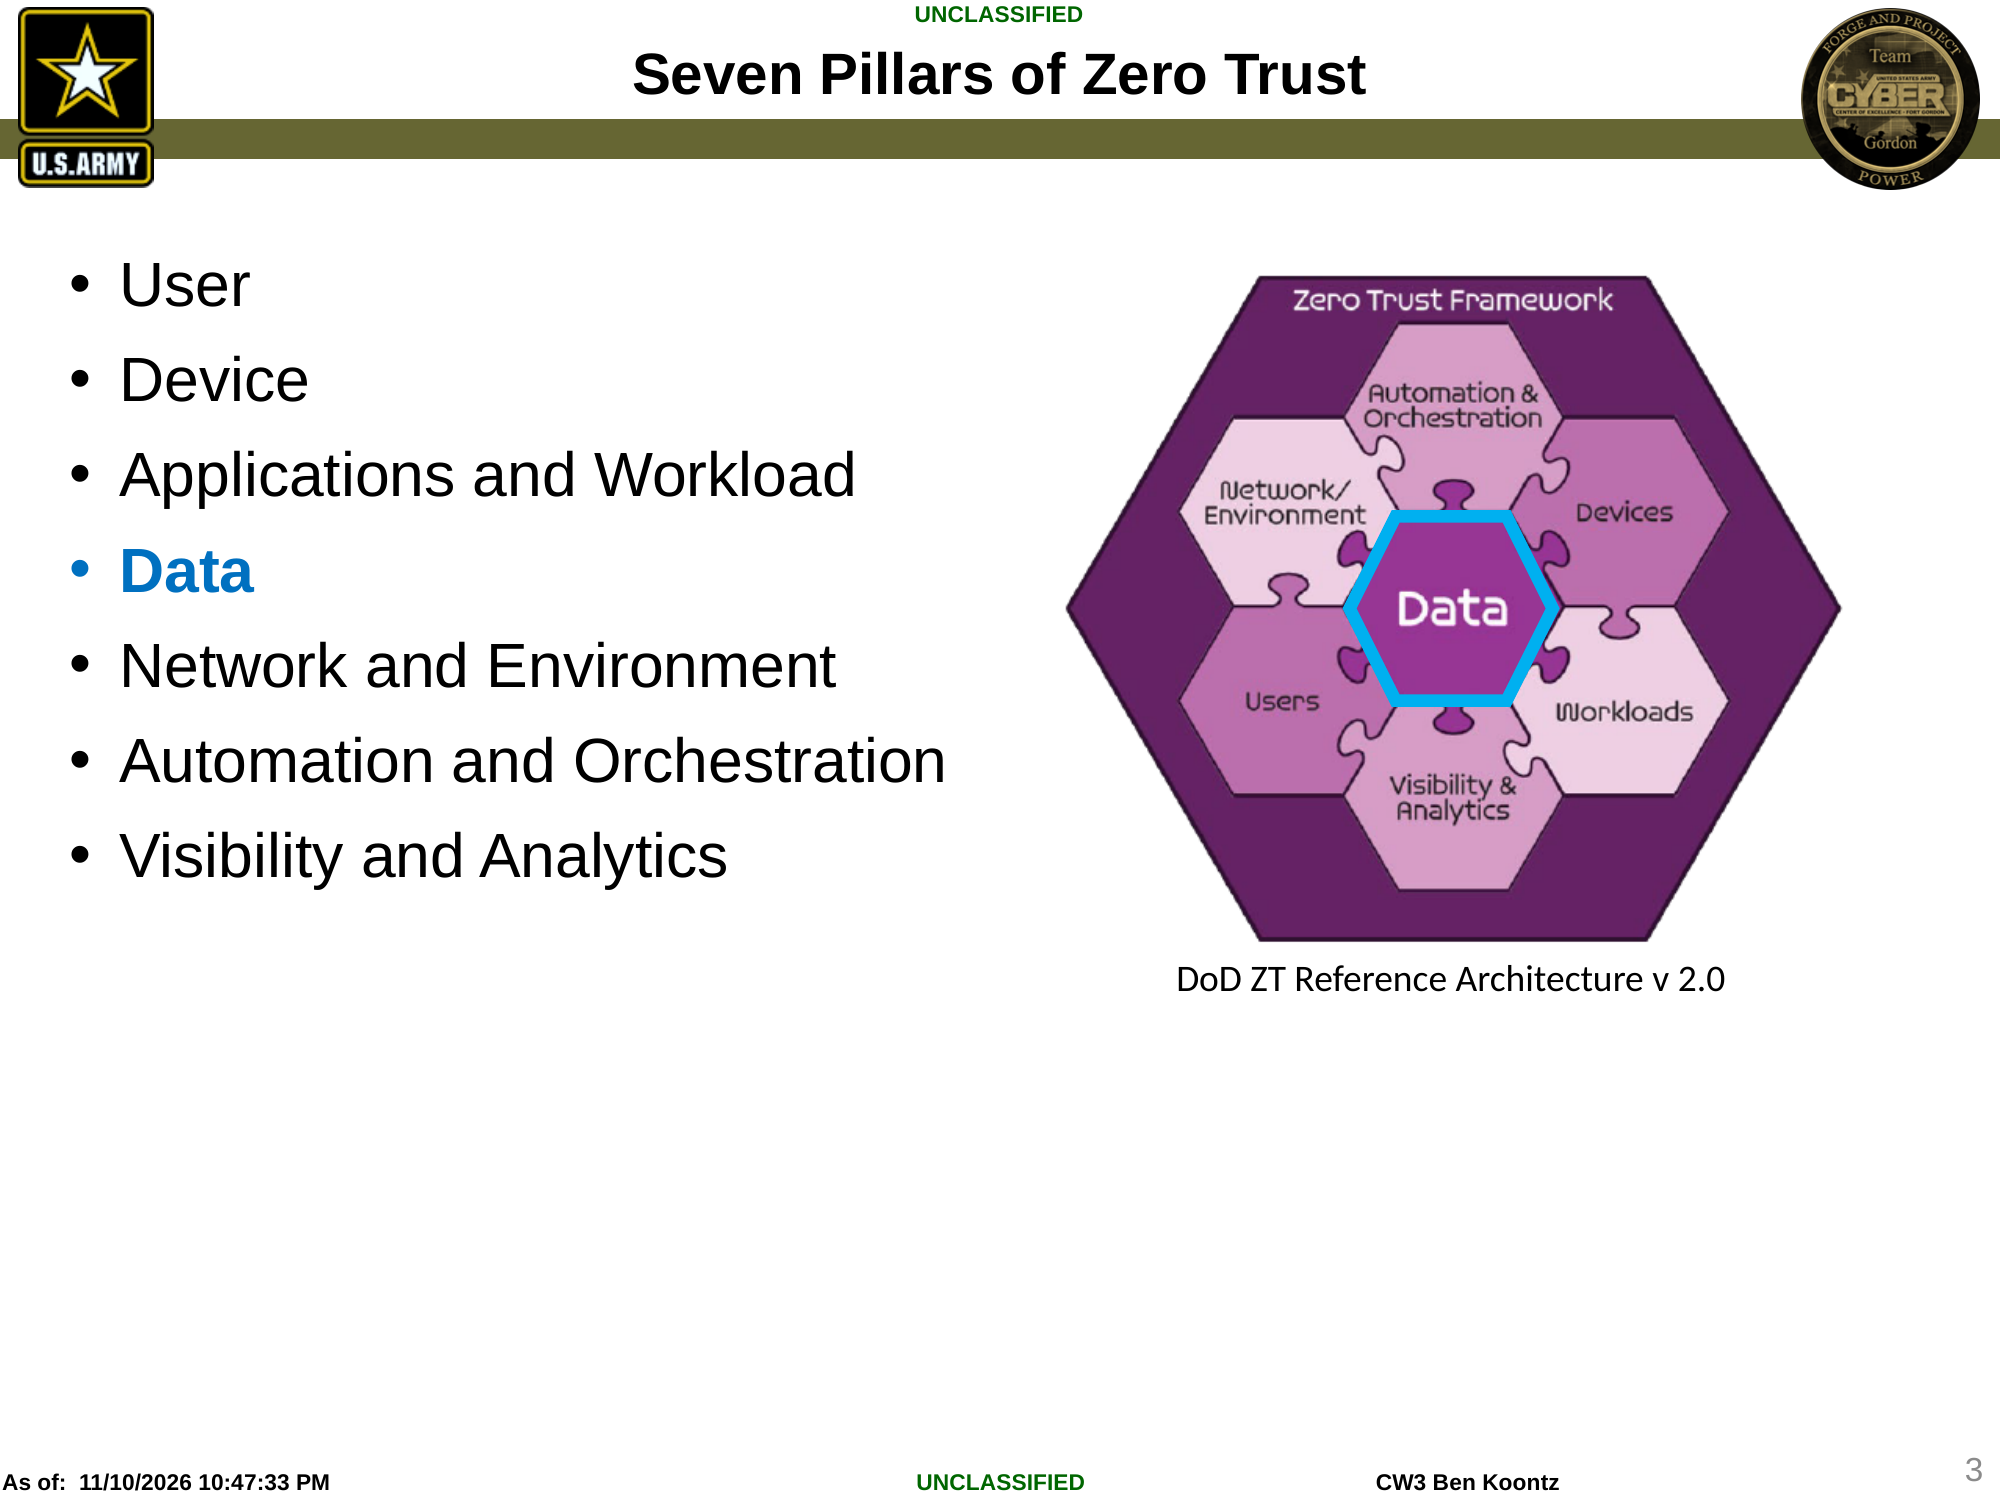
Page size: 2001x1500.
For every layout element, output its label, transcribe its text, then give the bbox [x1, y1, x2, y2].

text_box DoD ZT Reference Architecture v 2.0 [1161, 954, 1741, 1007]
slide_number 3 [1548, 1438, 1999, 1499]
title Seven Pillars of Zero Trust [0, 3, 2000, 148]
picture [1013, 245, 1844, 954]
picture [18, 148, 154, 188]
list User Device Applications and Workload Data Network and Environment Automation and Orchestration Visibility and Analytics [54, 245, 1973, 1421]
picture [1801, 148, 1980, 190]
